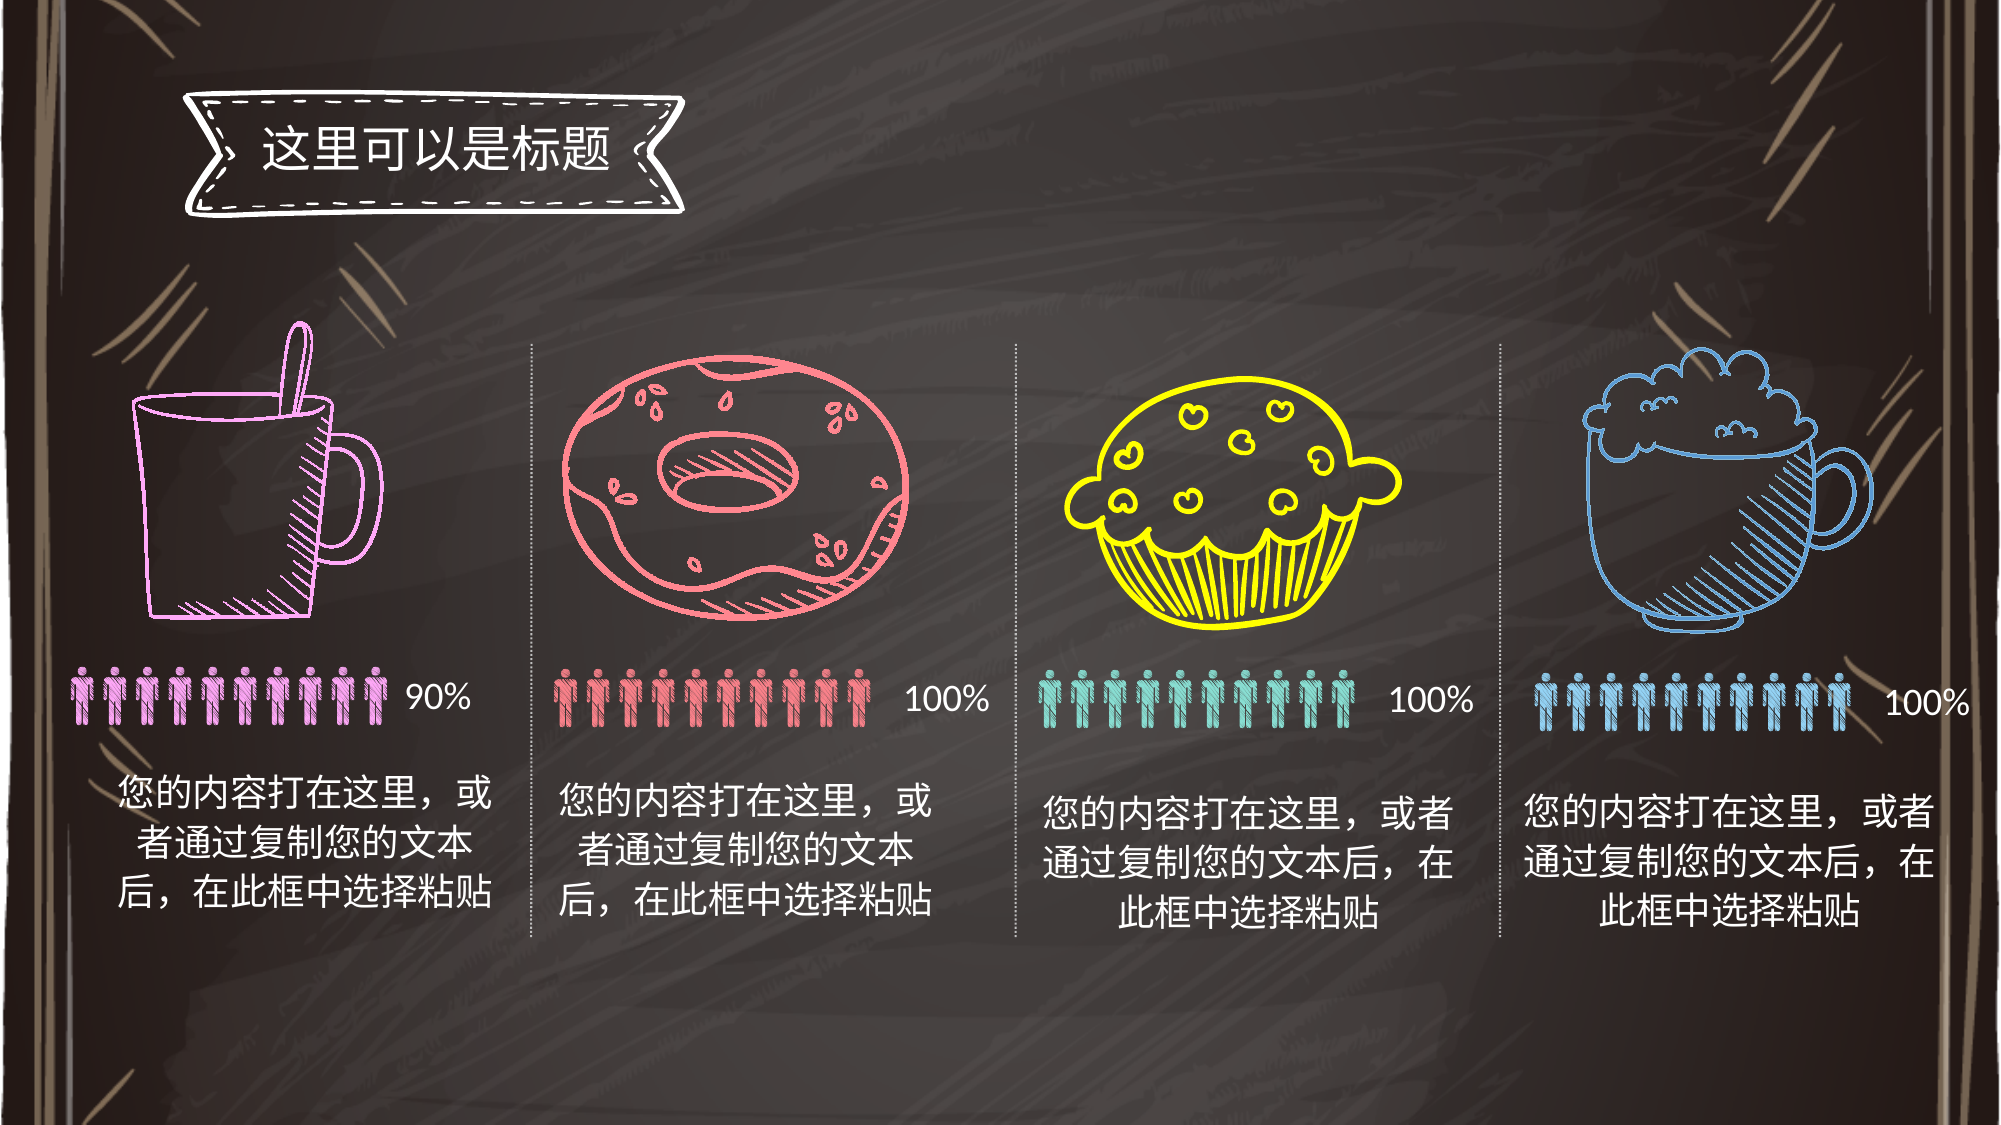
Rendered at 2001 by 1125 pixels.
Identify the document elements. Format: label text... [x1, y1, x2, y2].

text_box [132, 321, 384, 620]
text_box 您的内容打在这里，或者通过复制您的文本后，在此框中选择粘贴 [1017, 777, 1480, 941]
picture [0, 0, 2001, 1125]
text_box 100% [1372, 666, 1490, 728]
text_box 您的内容打在这里，或者通过复制您的文本后，在此框中选择粘贴 [94, 757, 516, 921]
text_box 100% [887, 665, 1005, 728]
text_box 您的内容打在这里，或者通过复制您的文本后，在此框中选择粘贴 [1498, 776, 1962, 940]
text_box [70, 666, 388, 726]
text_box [1061, 371, 1404, 631]
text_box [558, 351, 923, 658]
text_box 100% [1868, 669, 1986, 731]
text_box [182, 89, 686, 219]
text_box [1582, 345, 1875, 635]
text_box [1038, 669, 1355, 729]
text_box 您的内容打在这里，或者通过复制您的文本后，在此框中选择粘贴 [530, 764, 961, 928]
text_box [553, 668, 871, 728]
text_box 90% [389, 663, 487, 725]
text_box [1534, 672, 1851, 732]
